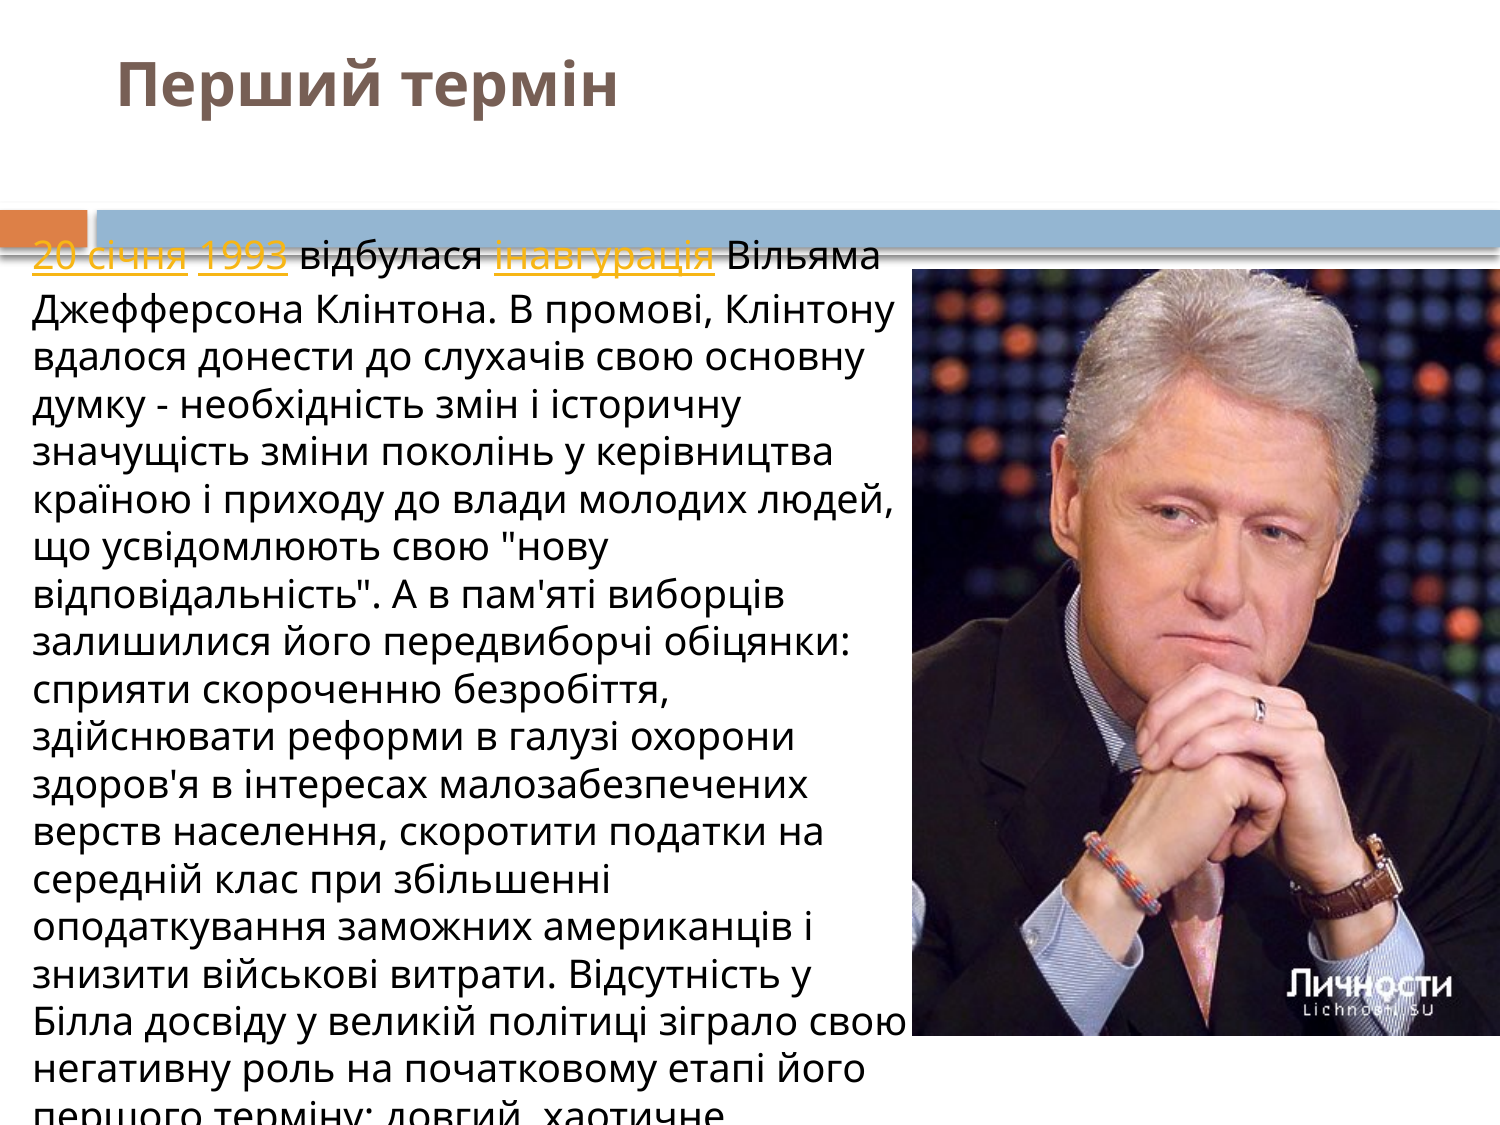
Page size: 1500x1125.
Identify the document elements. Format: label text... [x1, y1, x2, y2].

title Перший термін [100, 37, 1438, 200]
picture [912, 269, 1500, 1036]
list 20 січня 1993 відбулася інавгурація Вільяма Джефферсона Клінтона. В промові, Клінтону вдалося донести до слухачів свою основну думку - необхідність змін і історичну значущість зміни поколінь у керівництва країною і приходу до влади молодих людей, що усвідомлюють свою "нову відповідальність". А в пам'яті виборців залишилися його передвиборчі обіцянки: сприяти скороченню безробіття, здійснювати реформи в галузі охорони здоров'я в інтересах малозабезпечених верств населення, скоротити податки на середній клас при збільшенні оподаткування заможних американців і знизити військові витрати. Відсутність у Білла досвіду у великій політиці зіграло свою негативну роль на початковому етапі його першого терміну: довгий, хаотичне формування команди. Невдачею обернулося лобіювання Клінтоном служби в армії відкритих гомосексуалів [0, 222, 926, 1125]
